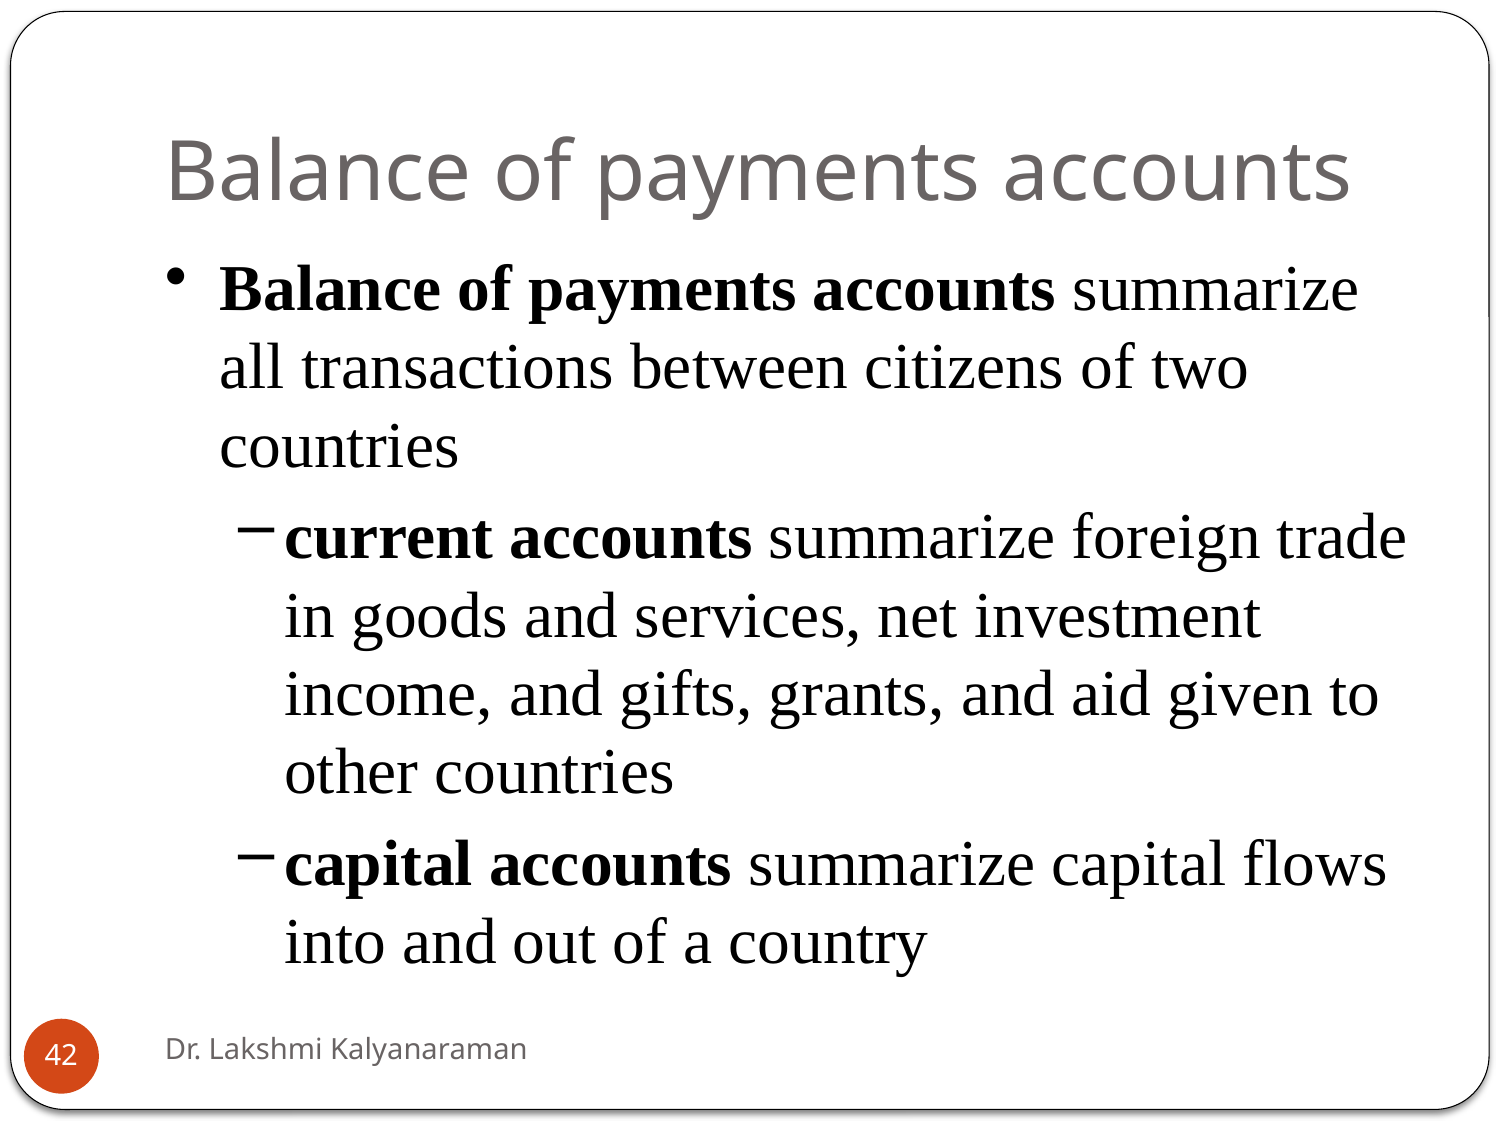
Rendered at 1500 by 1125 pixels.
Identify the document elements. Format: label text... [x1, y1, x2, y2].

slide_number 42 [23, 1018, 99, 1094]
title Balance of payments accounts [150, 45, 1425, 233]
footer Dr. Lakshmi Kalyanaraman [150, 1012, 800, 1088]
list Balance of payments accounts summarize all transactions between citizens of two countries current accounts summarize foreign trade in goods and services, net investment income, and gifts, grants, and aid given to other countries capital accounts summarize capital flows into and out of a country [150, 237, 1425, 988]
